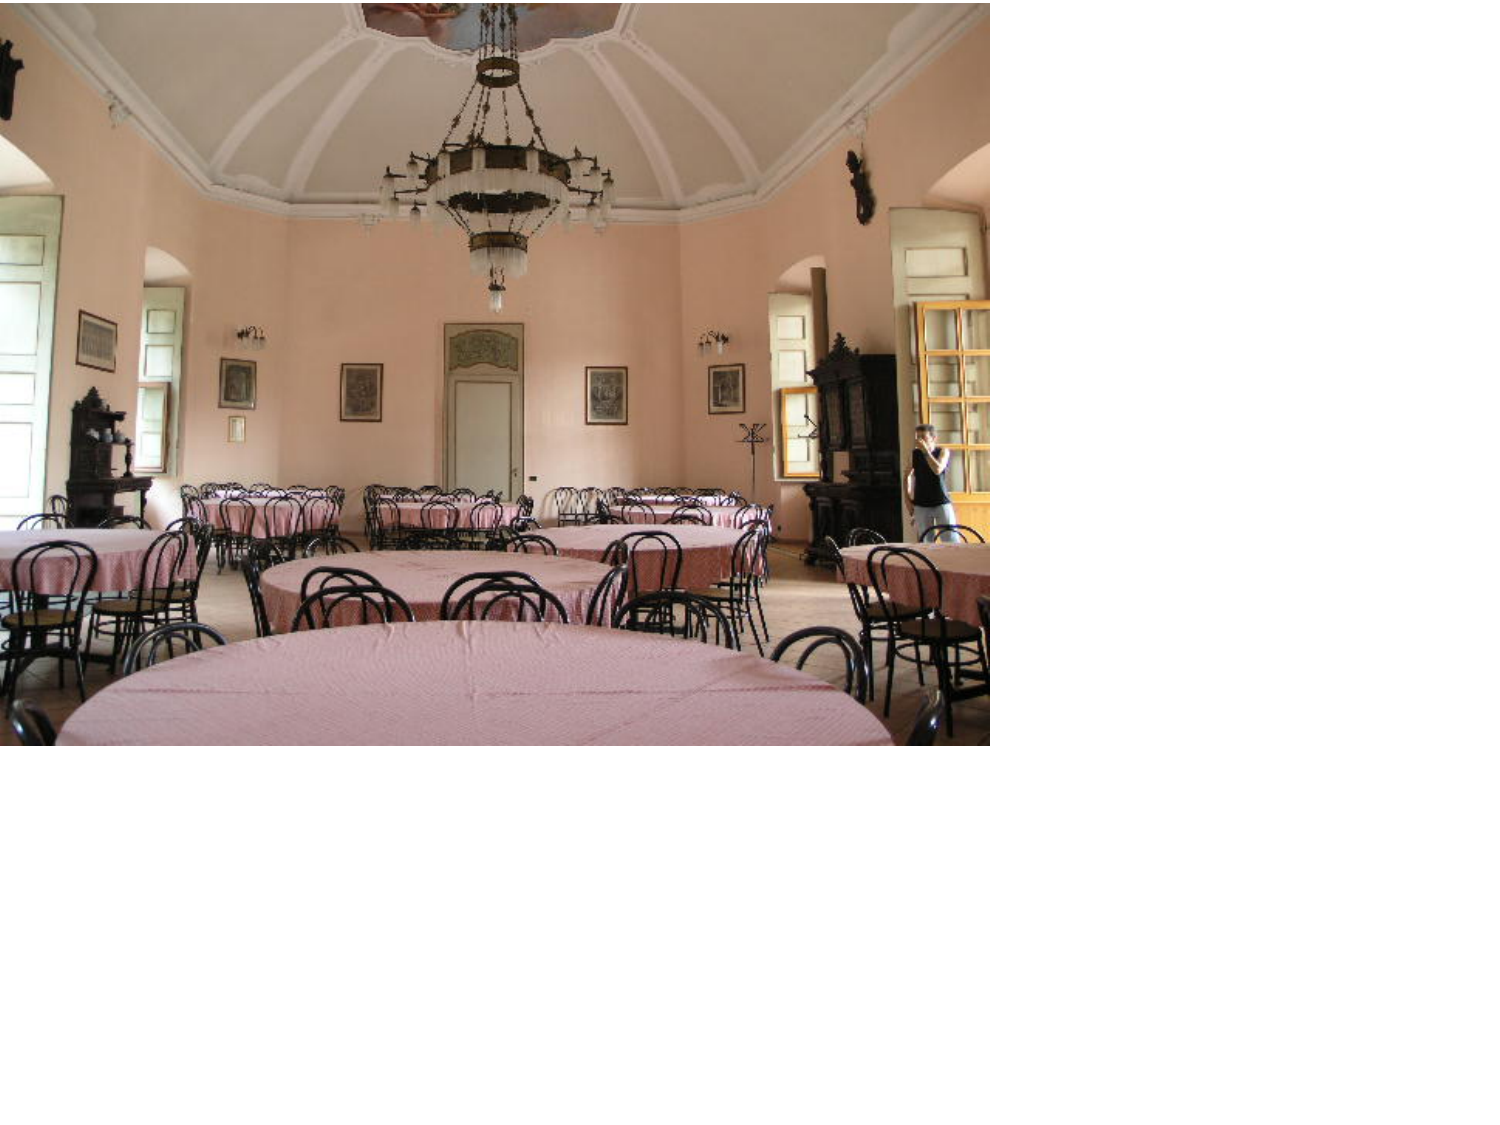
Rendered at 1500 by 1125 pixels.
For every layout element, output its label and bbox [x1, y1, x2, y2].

list [0, 2, 991, 746]
